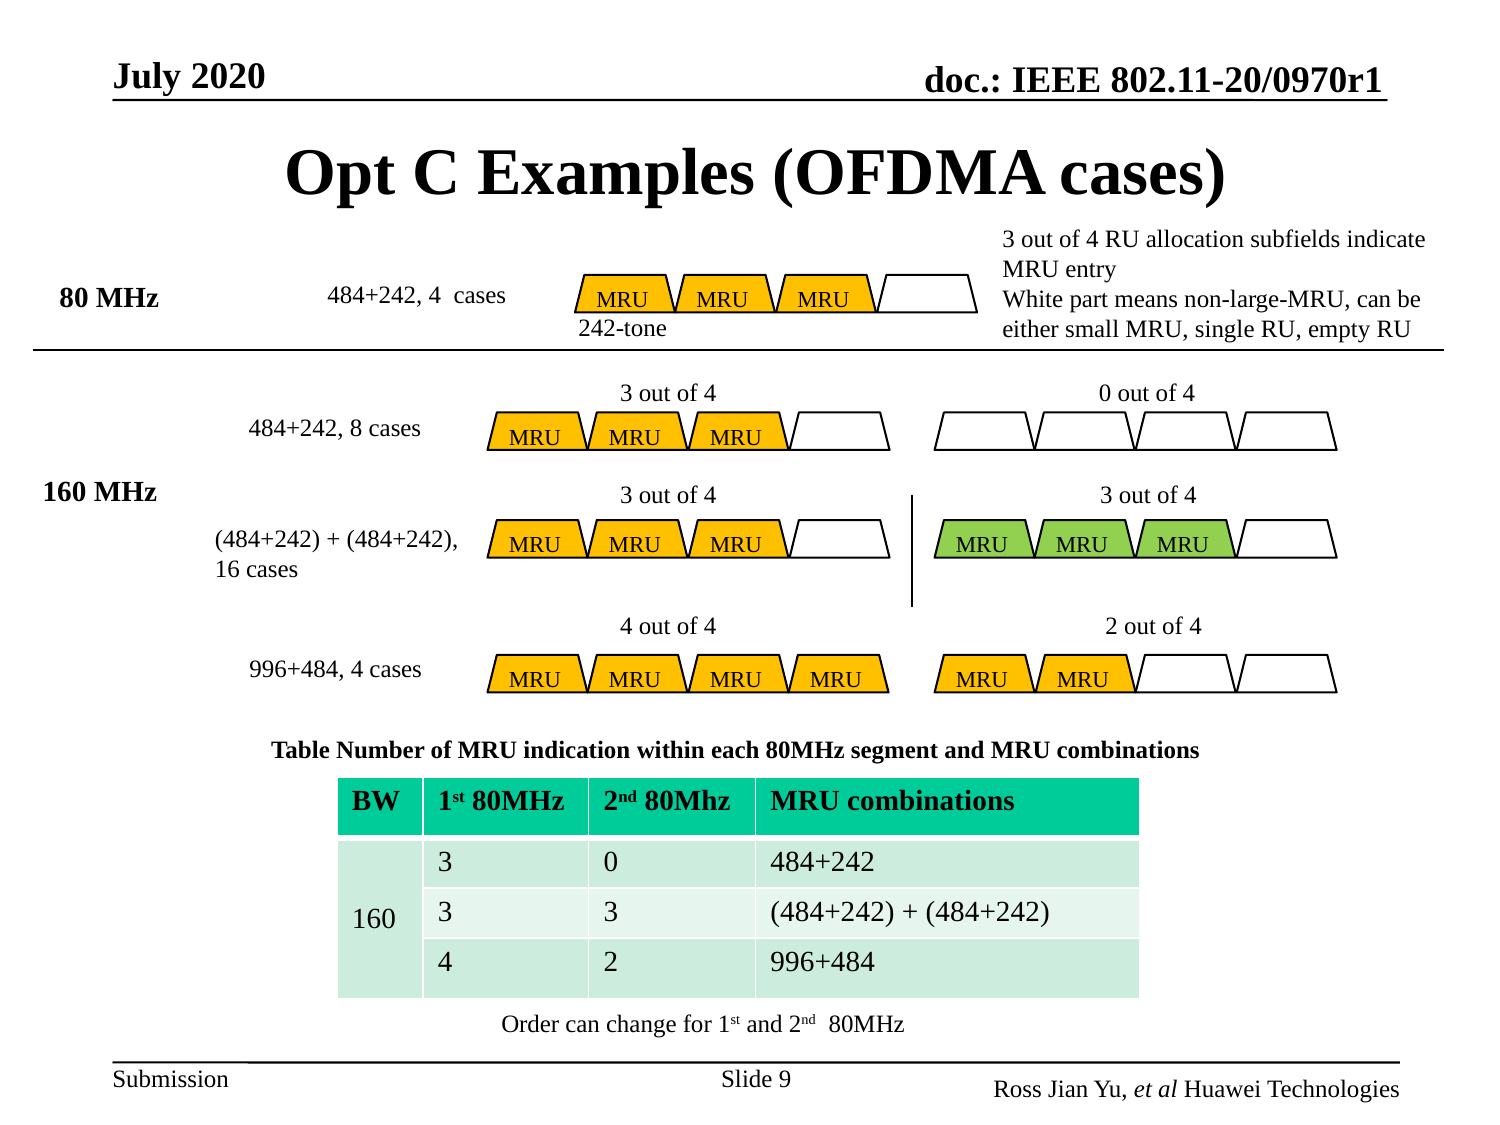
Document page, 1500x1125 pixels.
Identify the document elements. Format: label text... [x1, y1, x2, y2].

text_box 242-tone [563, 304, 689, 349]
text_box MRU [788, 654, 889, 693]
text_box 80 MHz [44, 271, 175, 321]
text_box MRU [1135, 520, 1236, 558]
text_box MRU [934, 654, 1035, 693]
table_cell 0 [589, 841, 755, 887]
table_cell 3 [424, 889, 588, 937]
text_box MRU [1034, 520, 1135, 558]
table_cell 484+242 [756, 841, 1139, 887]
text_box 3 out of 4 [605, 470, 738, 516]
table_cell 3 [589, 889, 755, 937]
text_box 4 out of 4 [605, 601, 738, 647]
text_box 3 out of 4 [1085, 470, 1218, 516]
text_box MRU [934, 520, 1034, 558]
text_box 996+484, 4 cases [234, 645, 515, 690]
text_box 2 out of 4 [1090, 601, 1224, 647]
text_box MRU [577, 274, 673, 304]
text_box MRU [587, 520, 688, 558]
text_box [789, 520, 890, 558]
text_box MRU [776, 274, 877, 313]
table_cell 2 [589, 939, 755, 998]
text_box [1236, 654, 1337, 693]
slide_number Slide 9 [712, 1061, 800, 1093]
text_box MRU [688, 654, 788, 693]
text_box Table Number of MRU indication within each 80MHz segment and MRU combinations [256, 725, 1257, 771]
text_box MRU [587, 654, 688, 693]
title Opt C Examples (OFDMA cases) [99, 123, 1413, 212]
table_header BW [338, 778, 422, 835]
table_cell (484+242) + (484+242) [756, 889, 1139, 937]
text_box MRU [487, 654, 587, 693]
text_box (484+242) + (484+242), 16 cases [200, 515, 480, 590]
text_box 484+242, 8 cases [233, 404, 447, 449]
text_box MRU [487, 520, 587, 558]
text_box Order can change for 1st and 2nd 80MHz [486, 999, 972, 1045]
text_box 484+242, 4 cases [312, 270, 525, 316]
table_header 1st 80MHz [424, 778, 588, 835]
text_box [877, 274, 978, 313]
text_box [1136, 654, 1236, 693]
text_box MRU [688, 520, 789, 558]
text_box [487, 368, 1337, 451]
table_header MRU combinations [756, 778, 1139, 835]
text_box 160 MHz [27, 464, 173, 515]
text_box MRU [1035, 654, 1136, 693]
text_box 3 out of 4 RU allocation subfields indicate MRU entry White part means non-large-MRU, can be either small MRU, single RU, empty RU [987, 215, 1463, 350]
table_cell 3 [424, 841, 588, 887]
text_box MRU [677, 274, 775, 313]
table_cell 160 [338, 841, 422, 998]
table_cell 4 [424, 939, 588, 998]
table_header 2nd 80Mhz [589, 778, 755, 835]
table_cell 996+484 [756, 939, 1139, 998]
text_box [1236, 520, 1337, 558]
